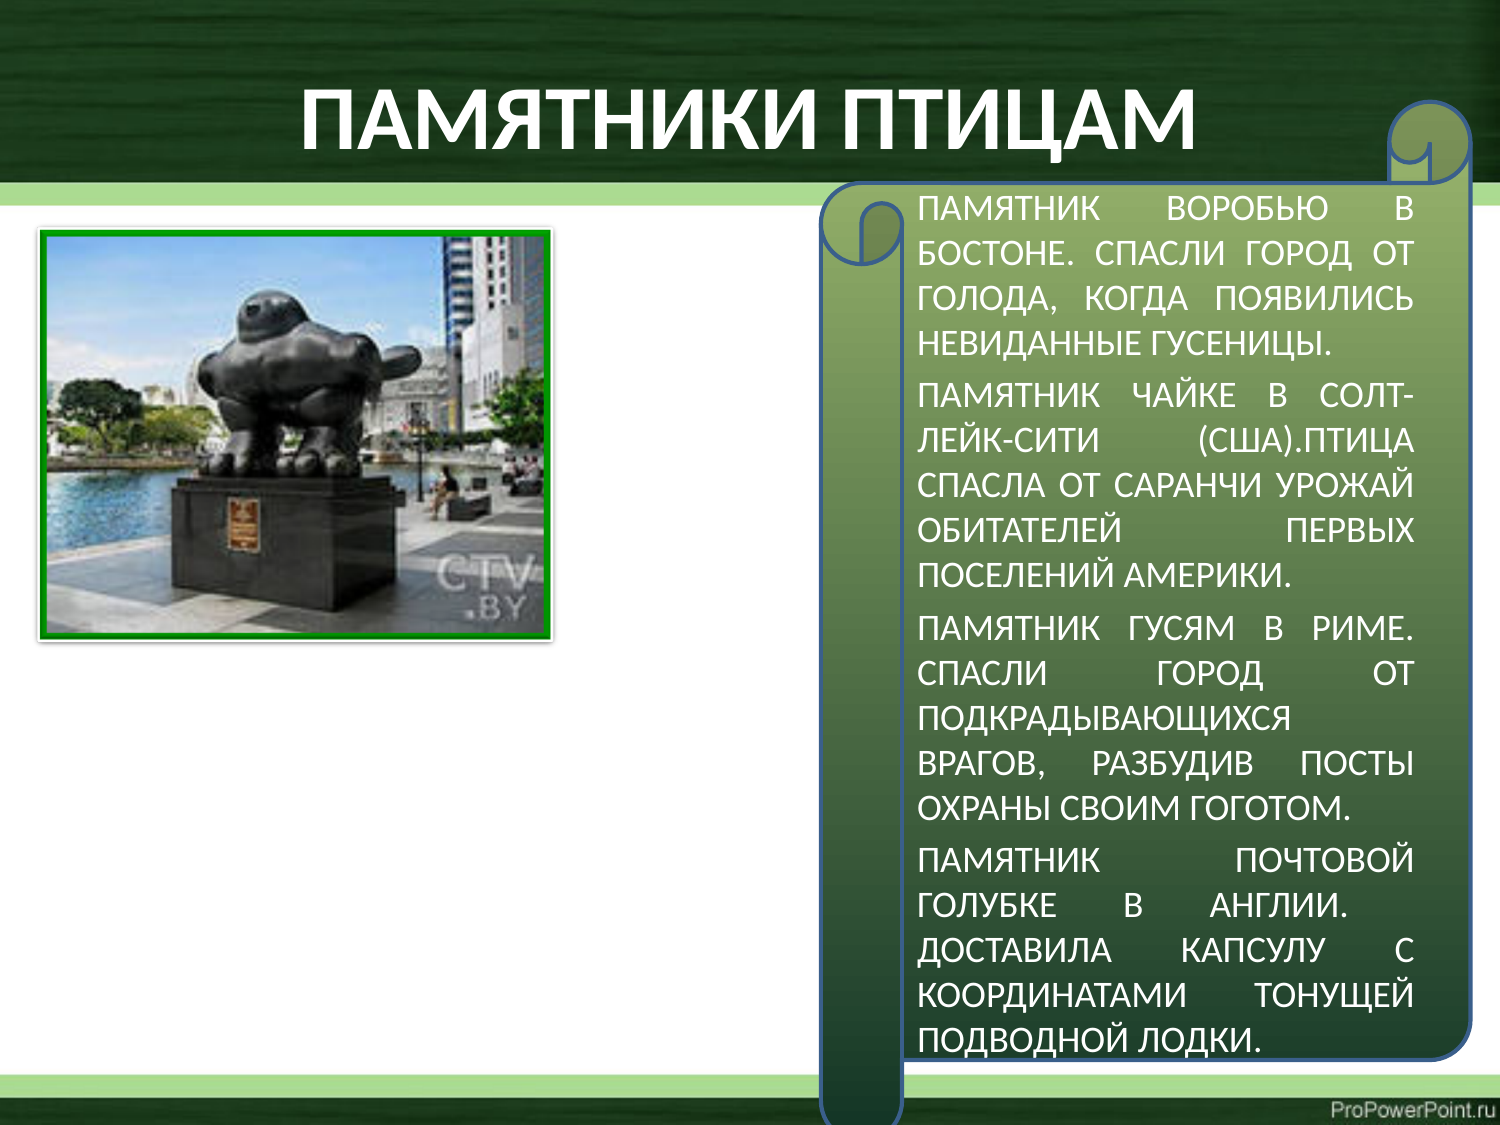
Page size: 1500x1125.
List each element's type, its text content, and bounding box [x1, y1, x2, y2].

picture [0, 0, 1500, 1125]
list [29, 219, 562, 651]
text_box ПАМЯТНИК ВОРОБЬЮ В БОСТОНЕ. СПАСЛИ ГОРОД ОТ ГОЛОДА, КОГДА ПОЯВИЛИСЬ НЕВИДАННЫЕ ГУСЕНИЦЫ. ПАМЯТНИК ЧАЙКЕ В СОЛТ-ЛЕЙК-СИТИ (США).ПТИЦА СПАСЛА ОТ САРАНЧИ УРОЖАЙ ОБИТАТЕЛЕЙ ПЕРВЫХ ПОСЕЛЕНИЙ АМЕРИКИ. ПАМЯТНИК ГУСЯМ В РИМЕ. СПАСЛИ ГОРОД ОТ ПОДКРАДЫВАЮЩИХСЯ ВРАГОВ, РАЗБУДИВ ПОСТЫ ОХРАНЫ СВОИМ ГОГОТОМ. ПАМЯТНИК ПОЧТОВОЙ ГОЛУБКЕ В АНГЛИИ. ДОСТАВИЛА КАПСУЛУ С КООРДИНАТАМИ ТОНУЩЕЙ ПОДВОДНОЙ ЛОДКИ. [818, 99, 1473, 1125]
title ПАМЯТНИКИ ПТИЦАМ [74, 18, 1426, 207]
